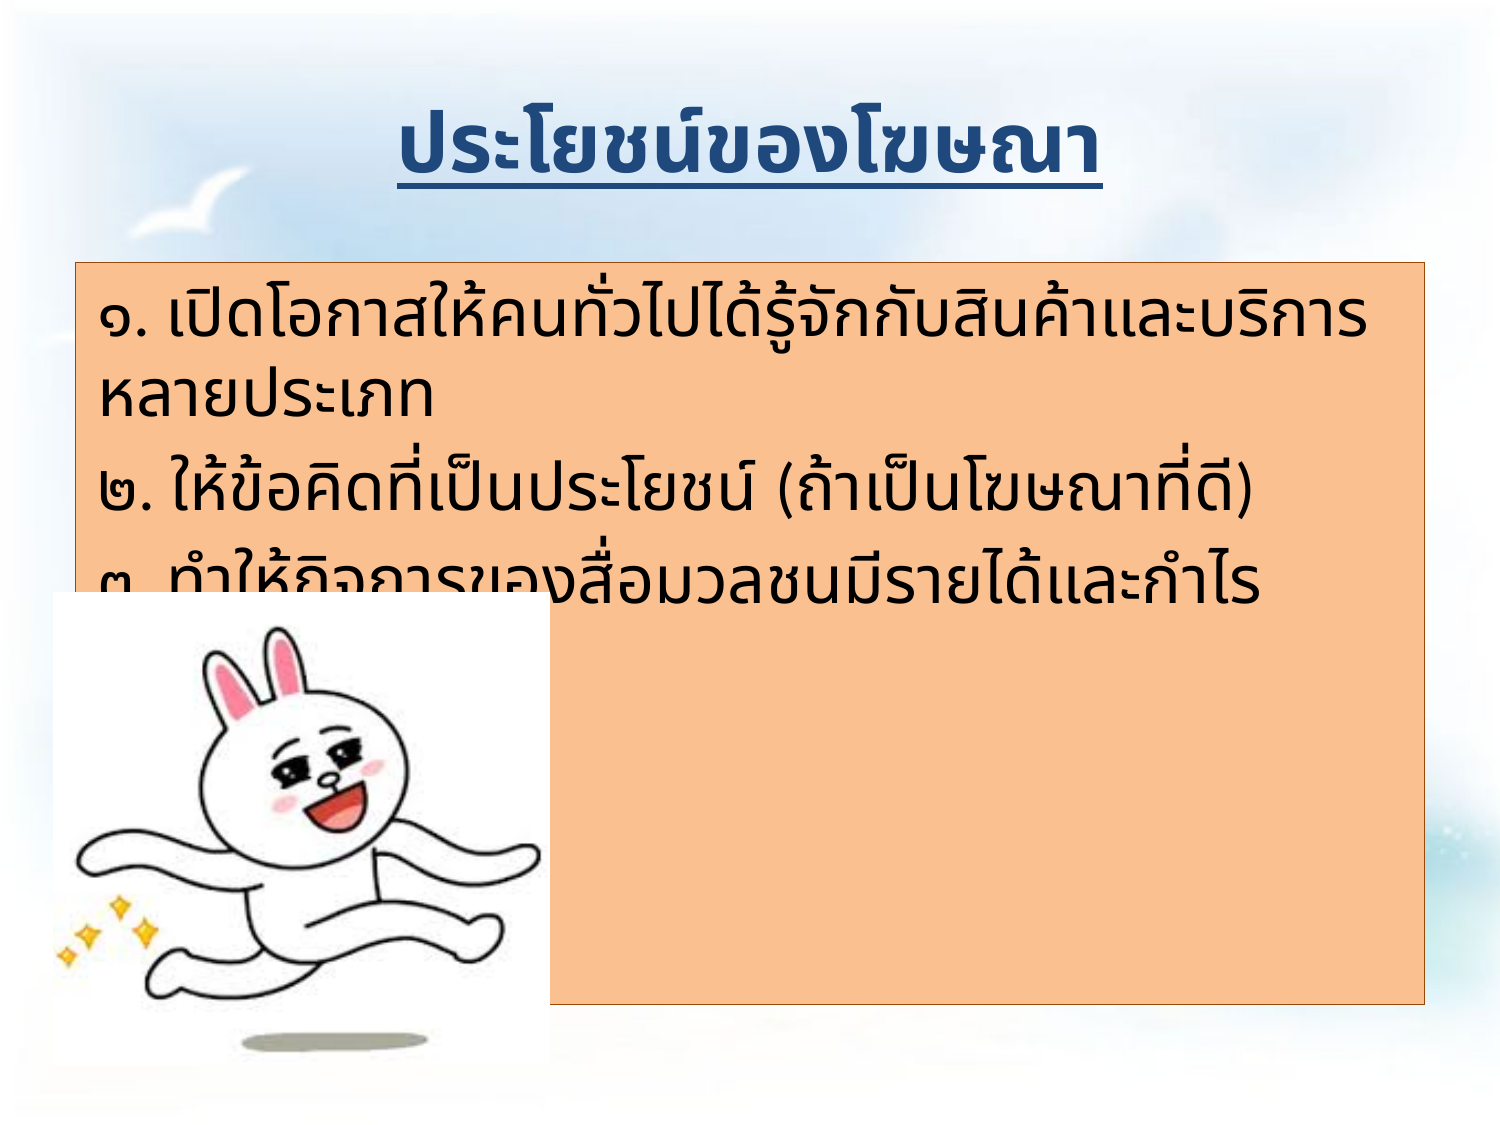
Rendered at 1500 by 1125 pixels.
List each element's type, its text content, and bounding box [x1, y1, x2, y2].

picture [0, 0, 1500, 1125]
list ๑. เปิดโอกาสให้คนทั่วไปได้รู้จักกับสินค้าและบริการหลายประเภท ๒. ให้ข้อคิดที่เป็นประโยชน์ (ถ้าเป็นโฆษณาที่ดี) ๓. ทำให้กิจการของสื่อมวลชนมีรายได้และกำไร [75, 262, 1425, 1005]
title ประโยชน์ของโฆษณา [75, 45, 1425, 233]
